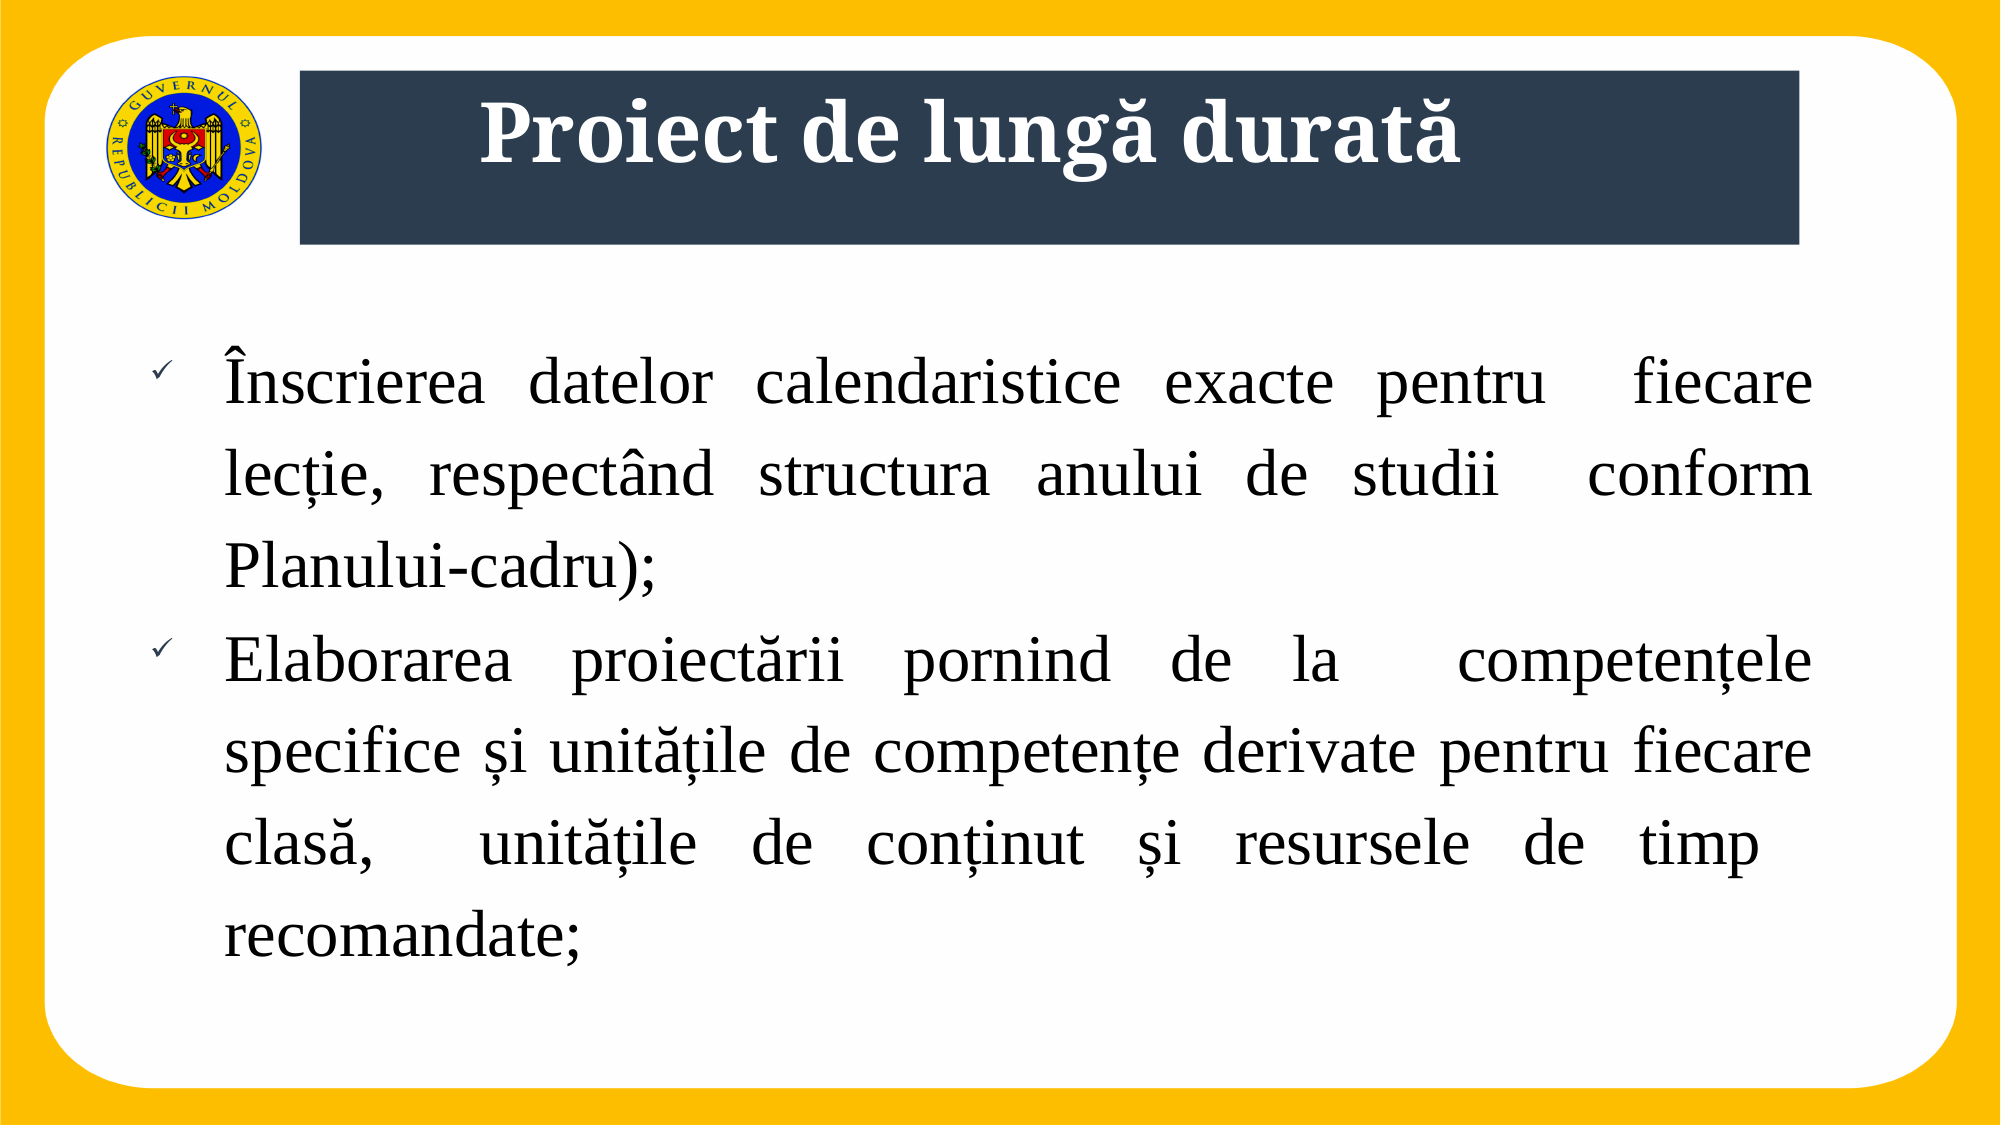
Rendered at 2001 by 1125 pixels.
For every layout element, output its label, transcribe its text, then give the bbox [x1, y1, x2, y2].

title Proiect de lungă durată [369, 77, 2000, 268]
text_box Înscrierea datelor calendaristice exacte pentru fiecare lecție, respectând structura anului de studii conform Planului-cadru); Elaborarea proiectării pornind de la competențele specifice și unitățile de competențe derivate pentru fiecare clasă, unitățile de conținut și resursele de timp recomandate; [147, 322, 1815, 971]
text_box [299, 70, 1800, 245]
picture [0, 0, 2001, 1125]
